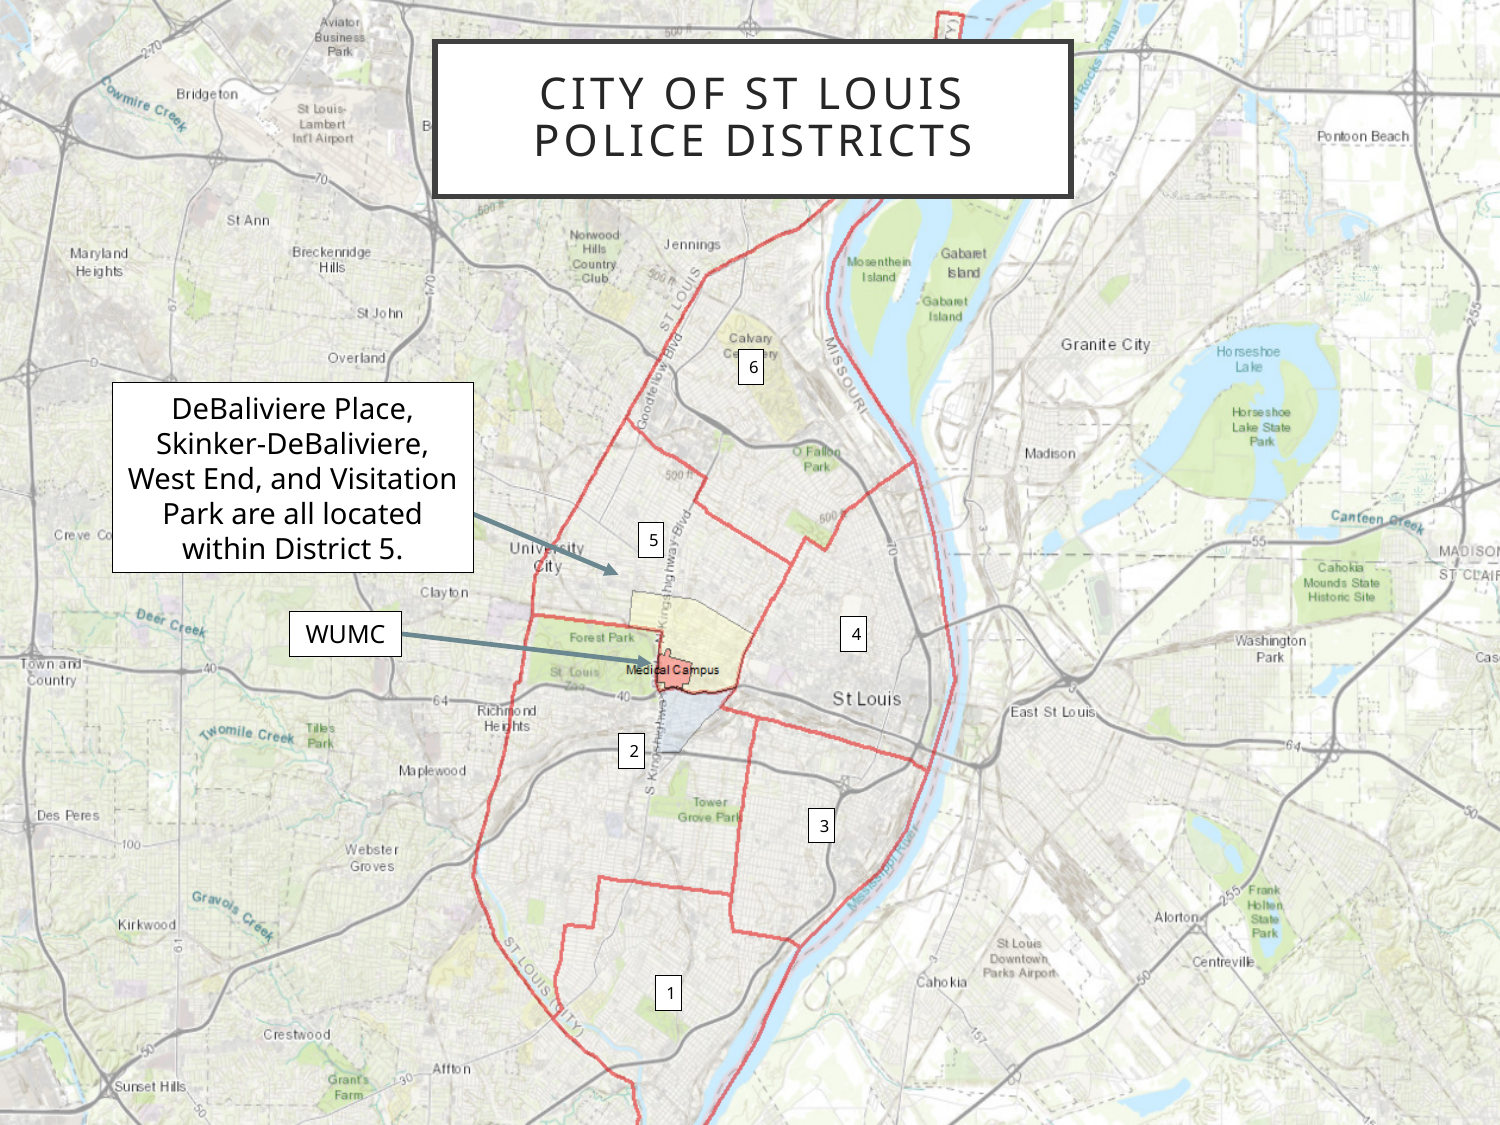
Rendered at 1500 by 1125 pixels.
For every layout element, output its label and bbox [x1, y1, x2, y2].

picture [0, 0, 1500, 1125]
text_box [401, 634, 652, 664]
text_box [419, 491, 619, 575]
